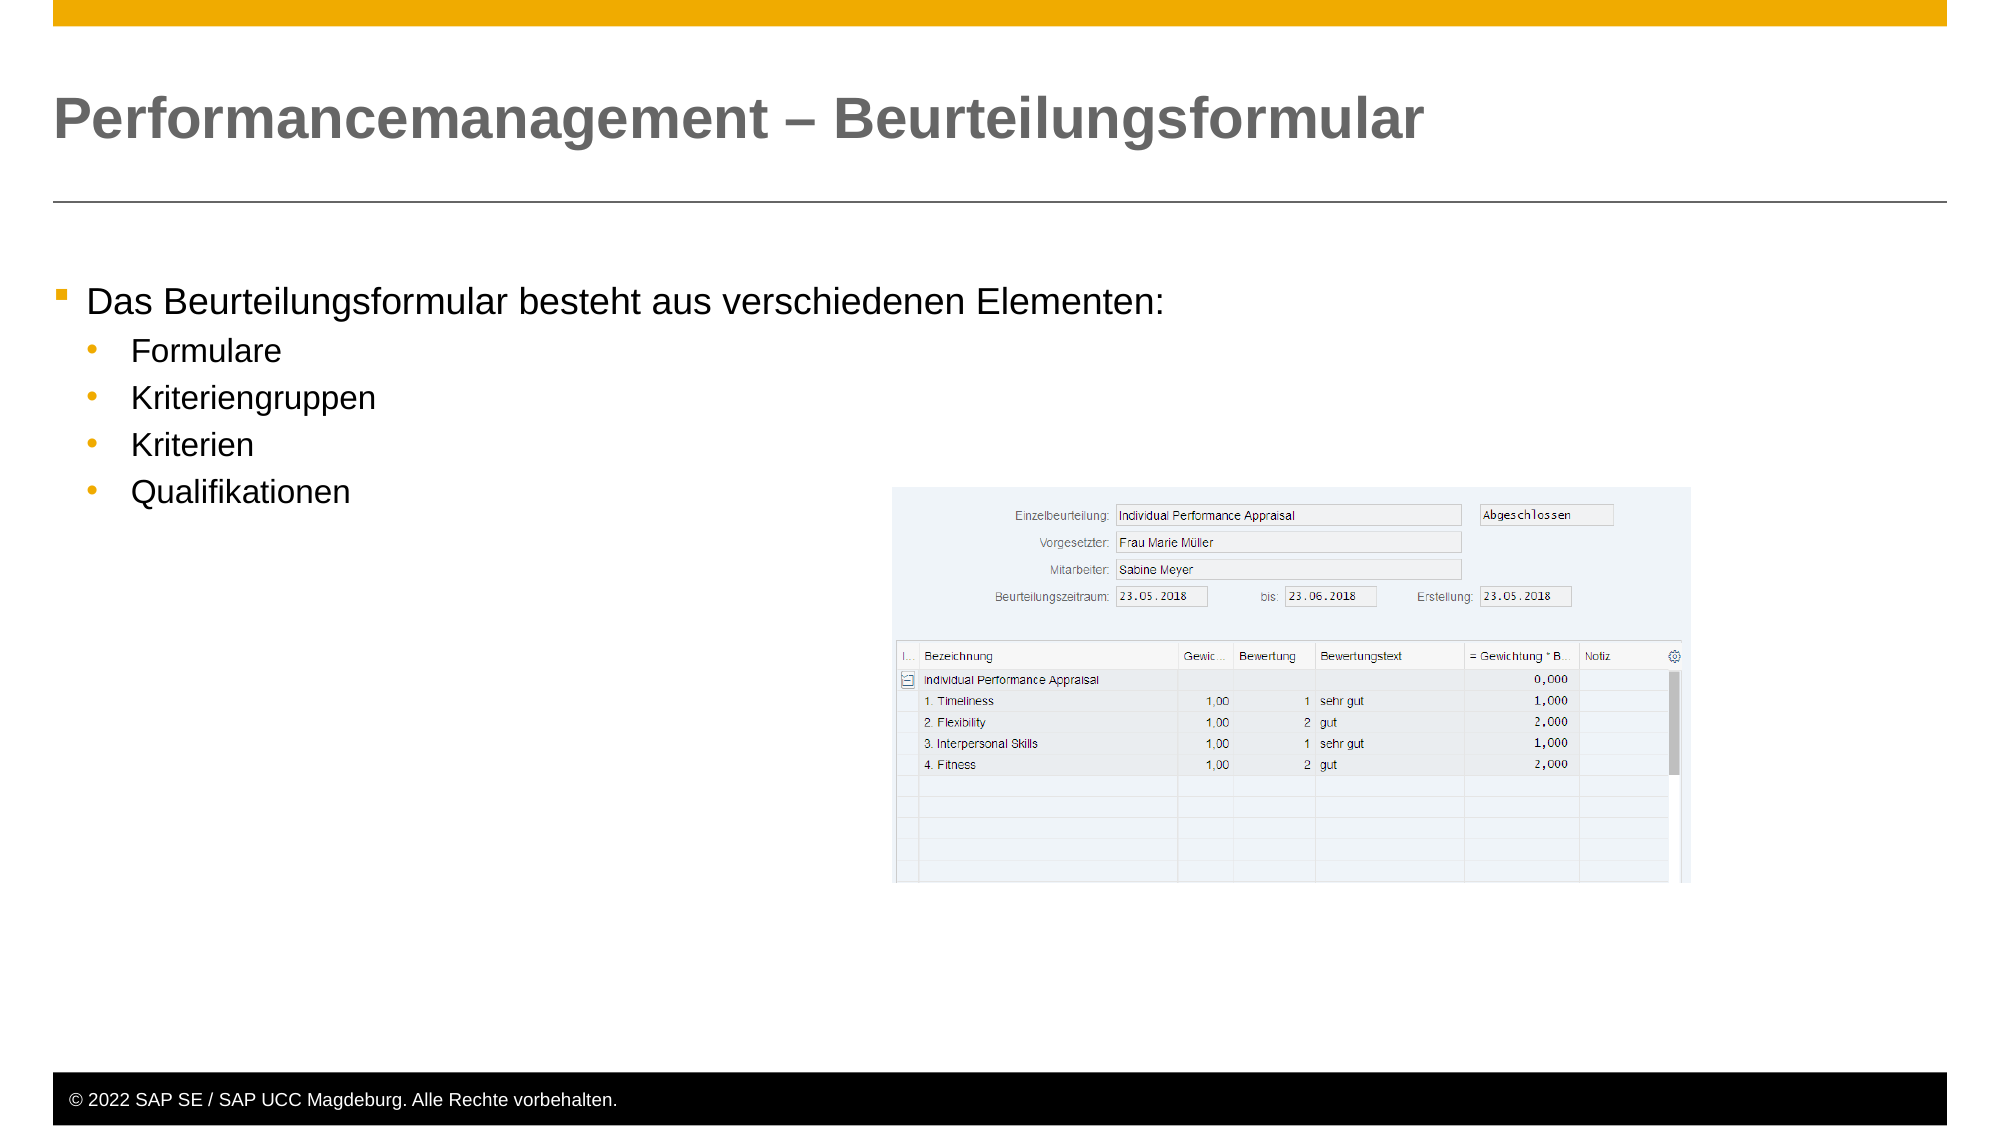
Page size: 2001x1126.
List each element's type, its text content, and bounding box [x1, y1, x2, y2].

title Performancemanagement – Beurteilungsformular [53, 53, 1947, 178]
list Das Beurteilungsformular besteht aus verschiedenen Elementen: Formulare Kriteriengruppen Kriterien Qualifikationen [53, 277, 1947, 998]
picture [892, 487, 1692, 883]
